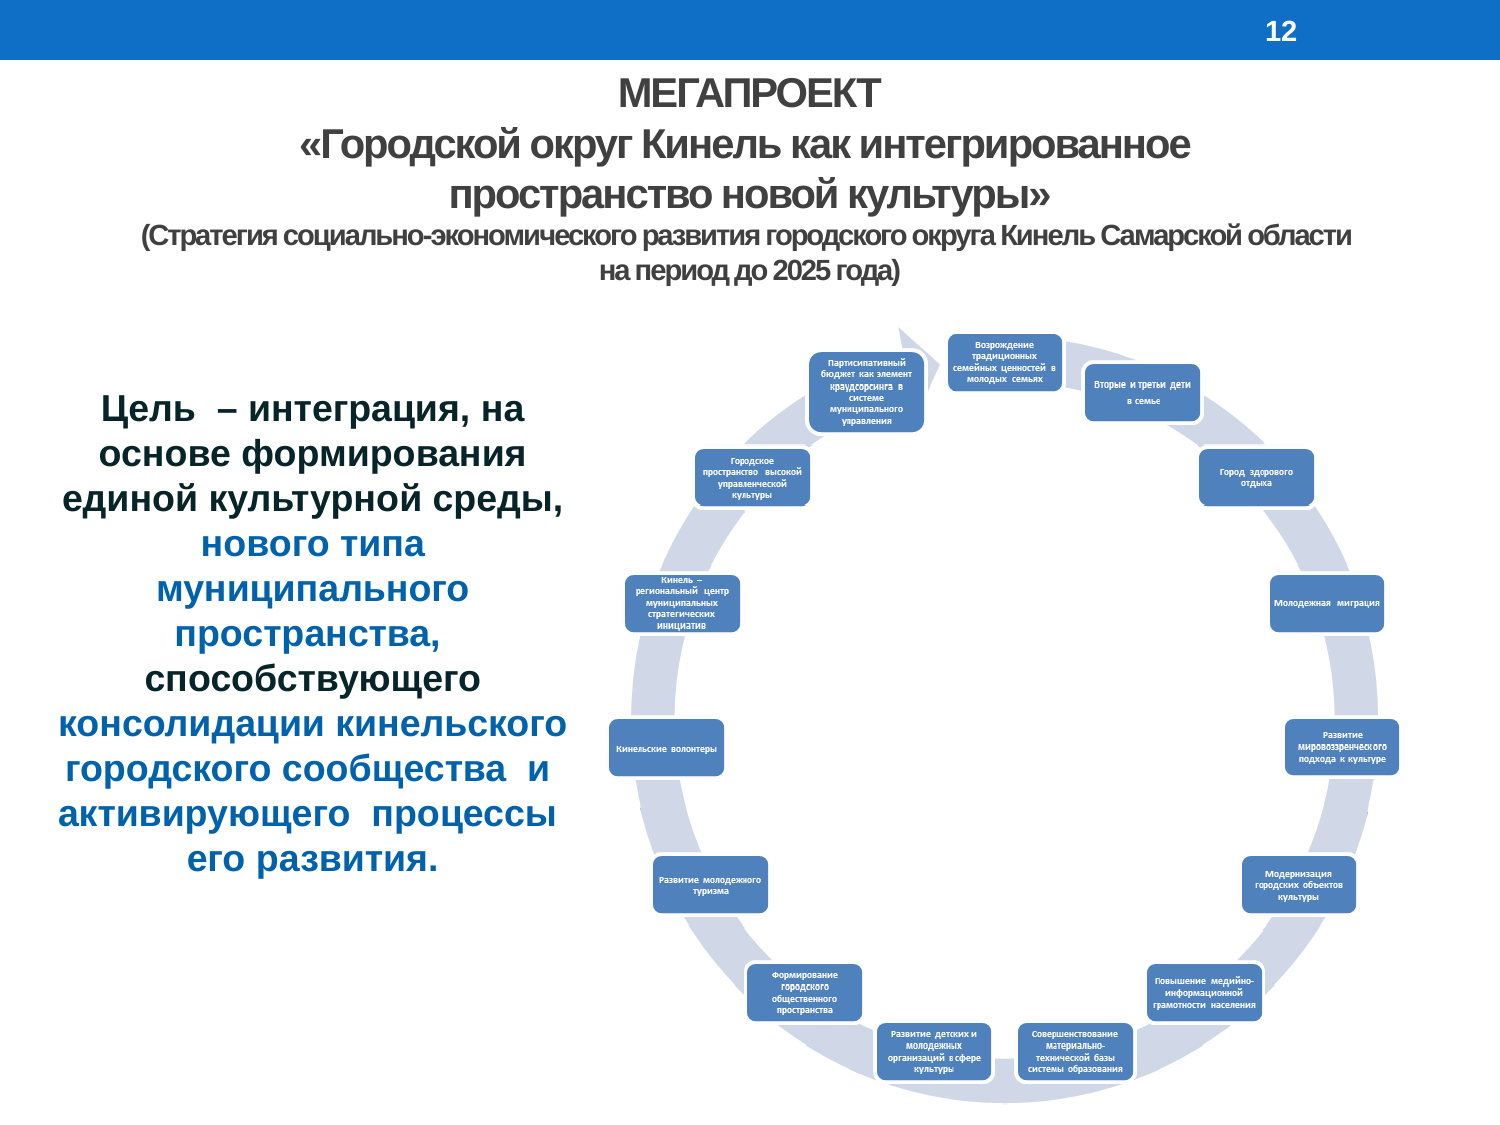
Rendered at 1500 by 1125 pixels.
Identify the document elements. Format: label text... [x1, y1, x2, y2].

title МЕГАПРОЕКТ «Городской округ Кинель как интегрированное пространство новой культуры» (Стратегия социально-экономического развития городского округа Кинель Самарской области на период до 2025 года) [75, 87, 1425, 250]
list Цель – интеграция, на основе формирования единой культурной среды, нового типа муниципального пространства, способствующего консолидации кинельского городского сообщества и активирующего процессы его развития. [29, 376, 597, 1125]
slide_number 12 [1250, 3, 1425, 57]
picture [537, 325, 1471, 1105]
